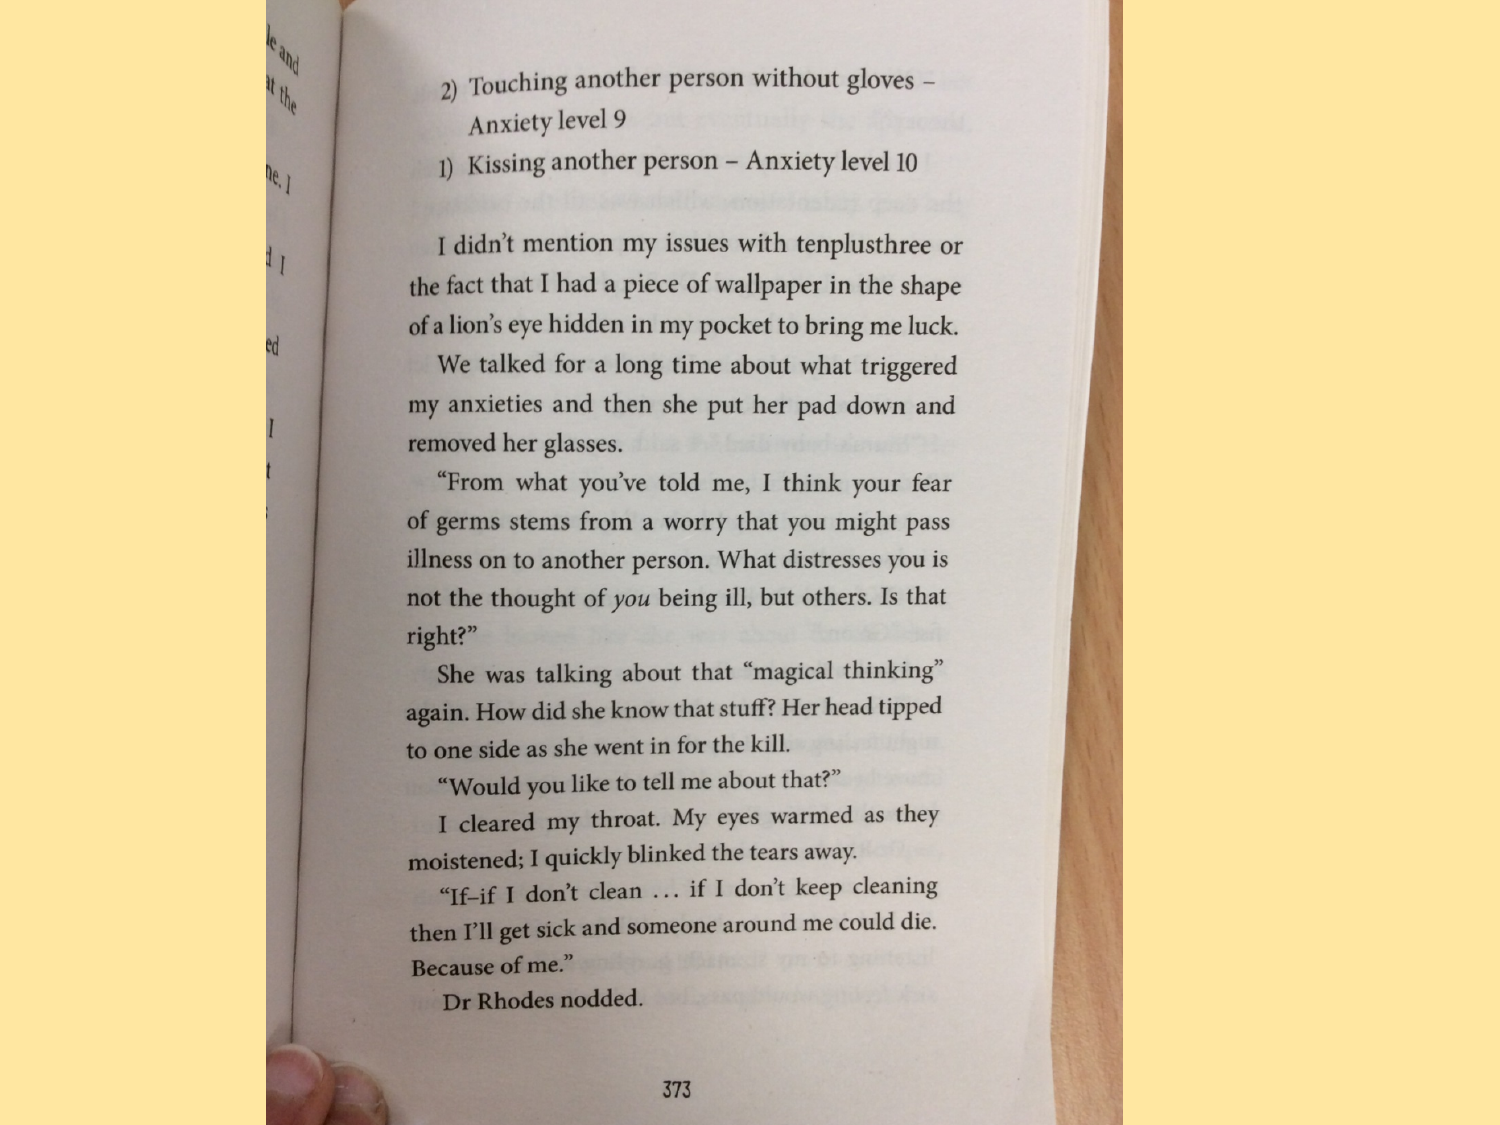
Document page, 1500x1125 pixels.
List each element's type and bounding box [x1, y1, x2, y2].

picture [266, 0, 1123, 133]
picture [266, 991, 1123, 1125]
list [120, 133, 1268, 991]
